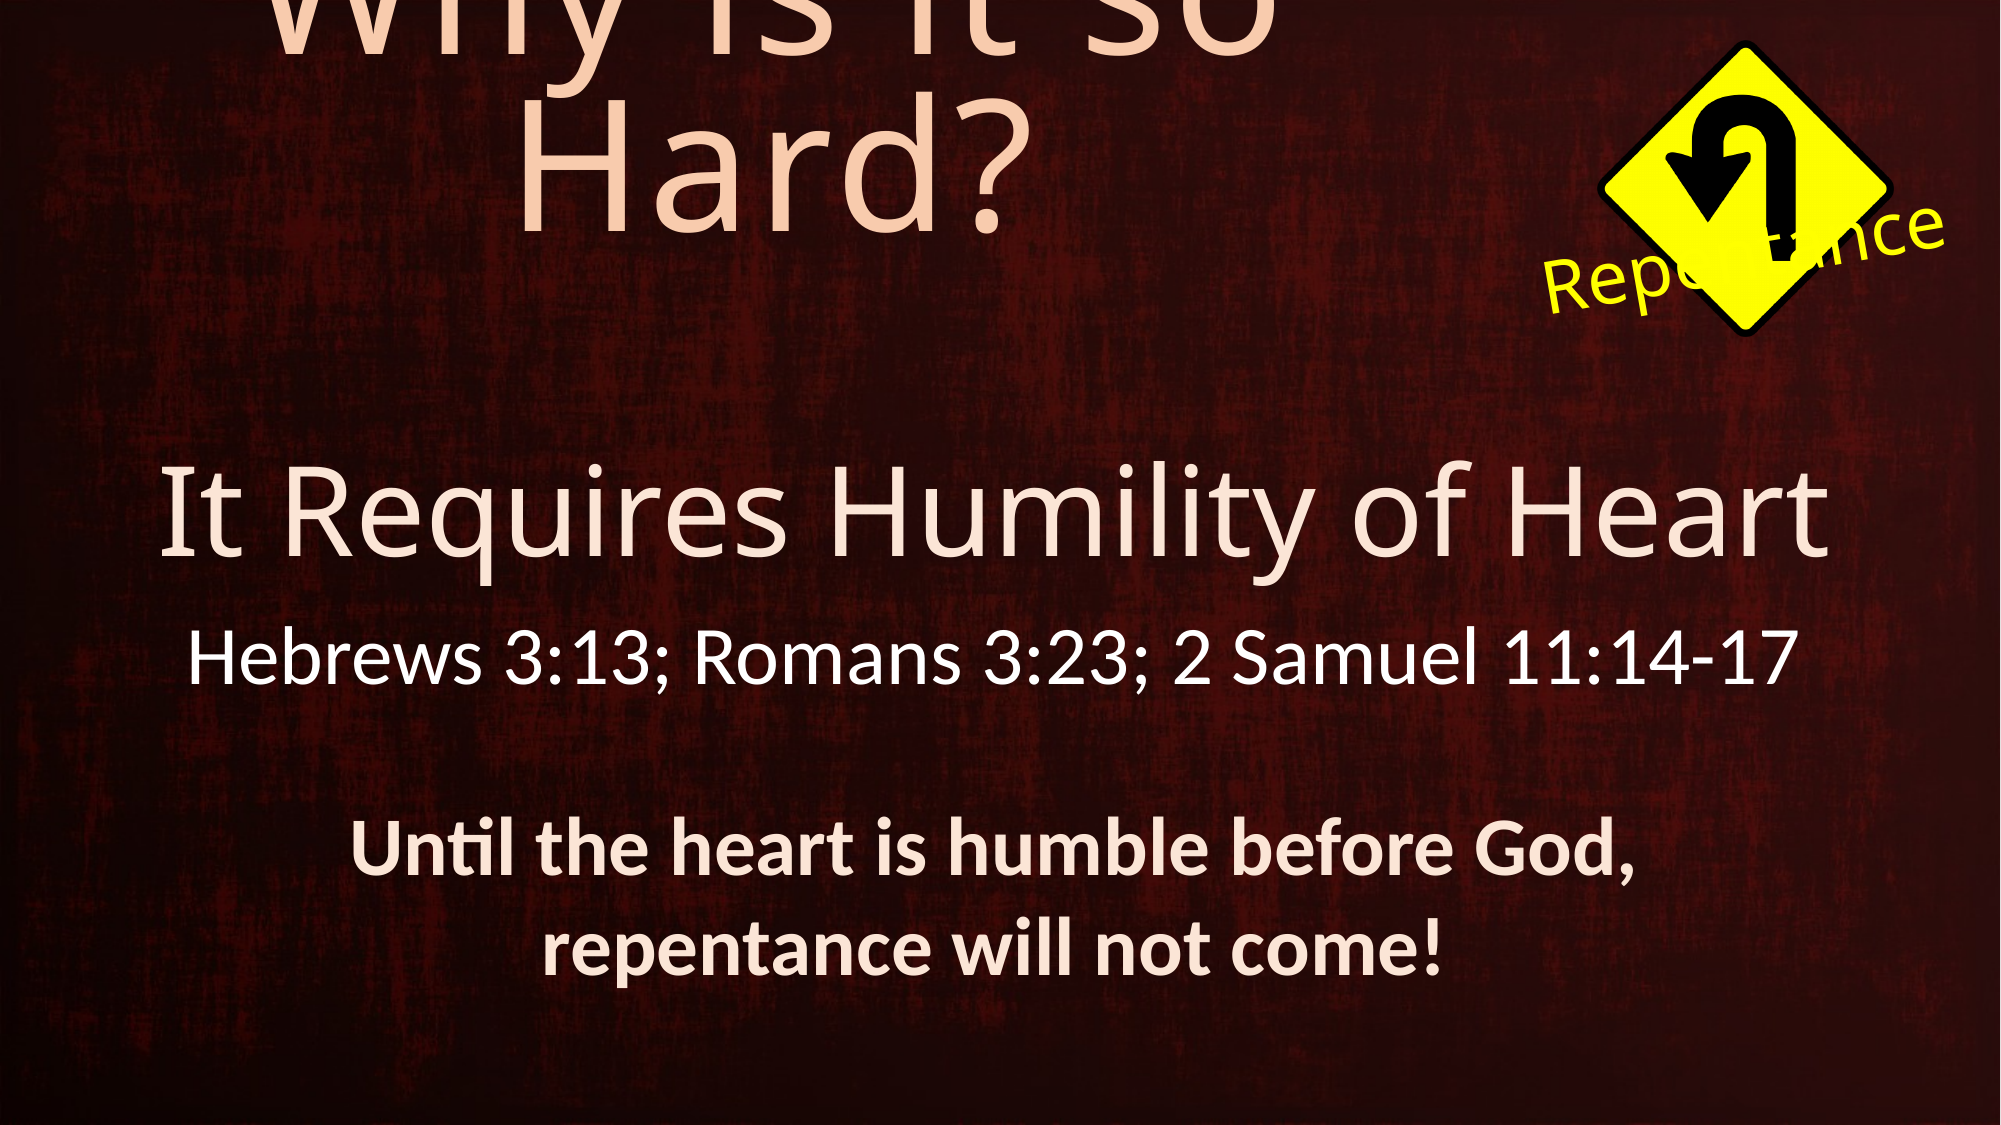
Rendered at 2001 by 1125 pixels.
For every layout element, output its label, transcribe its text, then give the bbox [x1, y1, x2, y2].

text_box It Requires Humility of Heart Hebrews 3:13; Romans 3:23; 2 Samuel 11:14-17 Until the heart is humble before God, repentance will not come! [66, 424, 1922, 999]
picture [0, 0, 2001, 1125]
title Why is it so Hard? [61, 71, 1481, 274]
subtitle Repentance [1894, 171, 1989, 328]
subtitle Repentance [1509, 235, 1842, 391]
